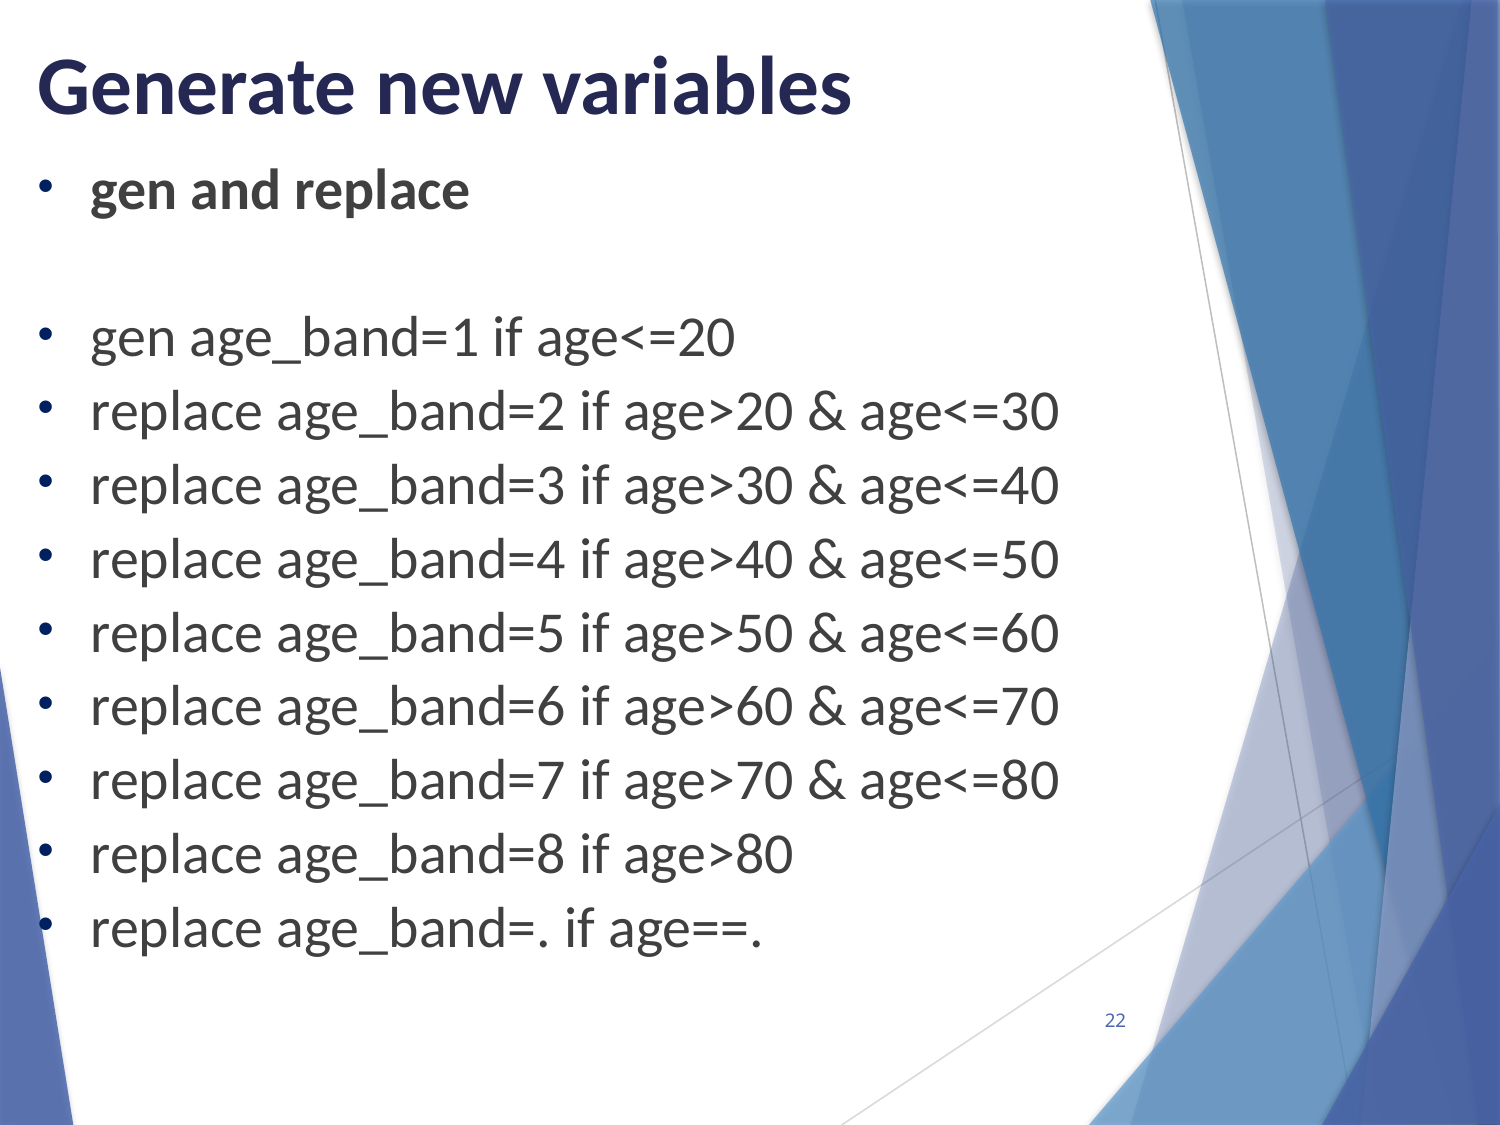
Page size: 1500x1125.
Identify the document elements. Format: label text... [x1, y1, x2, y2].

list gen and replace gen age_band=1 if age<=20 replace age_band=2 if age>20 & age<=30 replace age_band=3 if age>30 & age<=40 replace age_band=4 if age>40 & age<=50 replace age_band=5 if age>50 & age<=60 replace age_band=6 if age>60 & age<=70 replace age_band=7 if age>70 & age<=80 replace age_band=8 if age>80 replace age_band=. if age==. [22, 157, 1442, 968]
text_box Generate new variables [22, 24, 1417, 139]
slide_number 22 [1057, 991, 1142, 1051]
